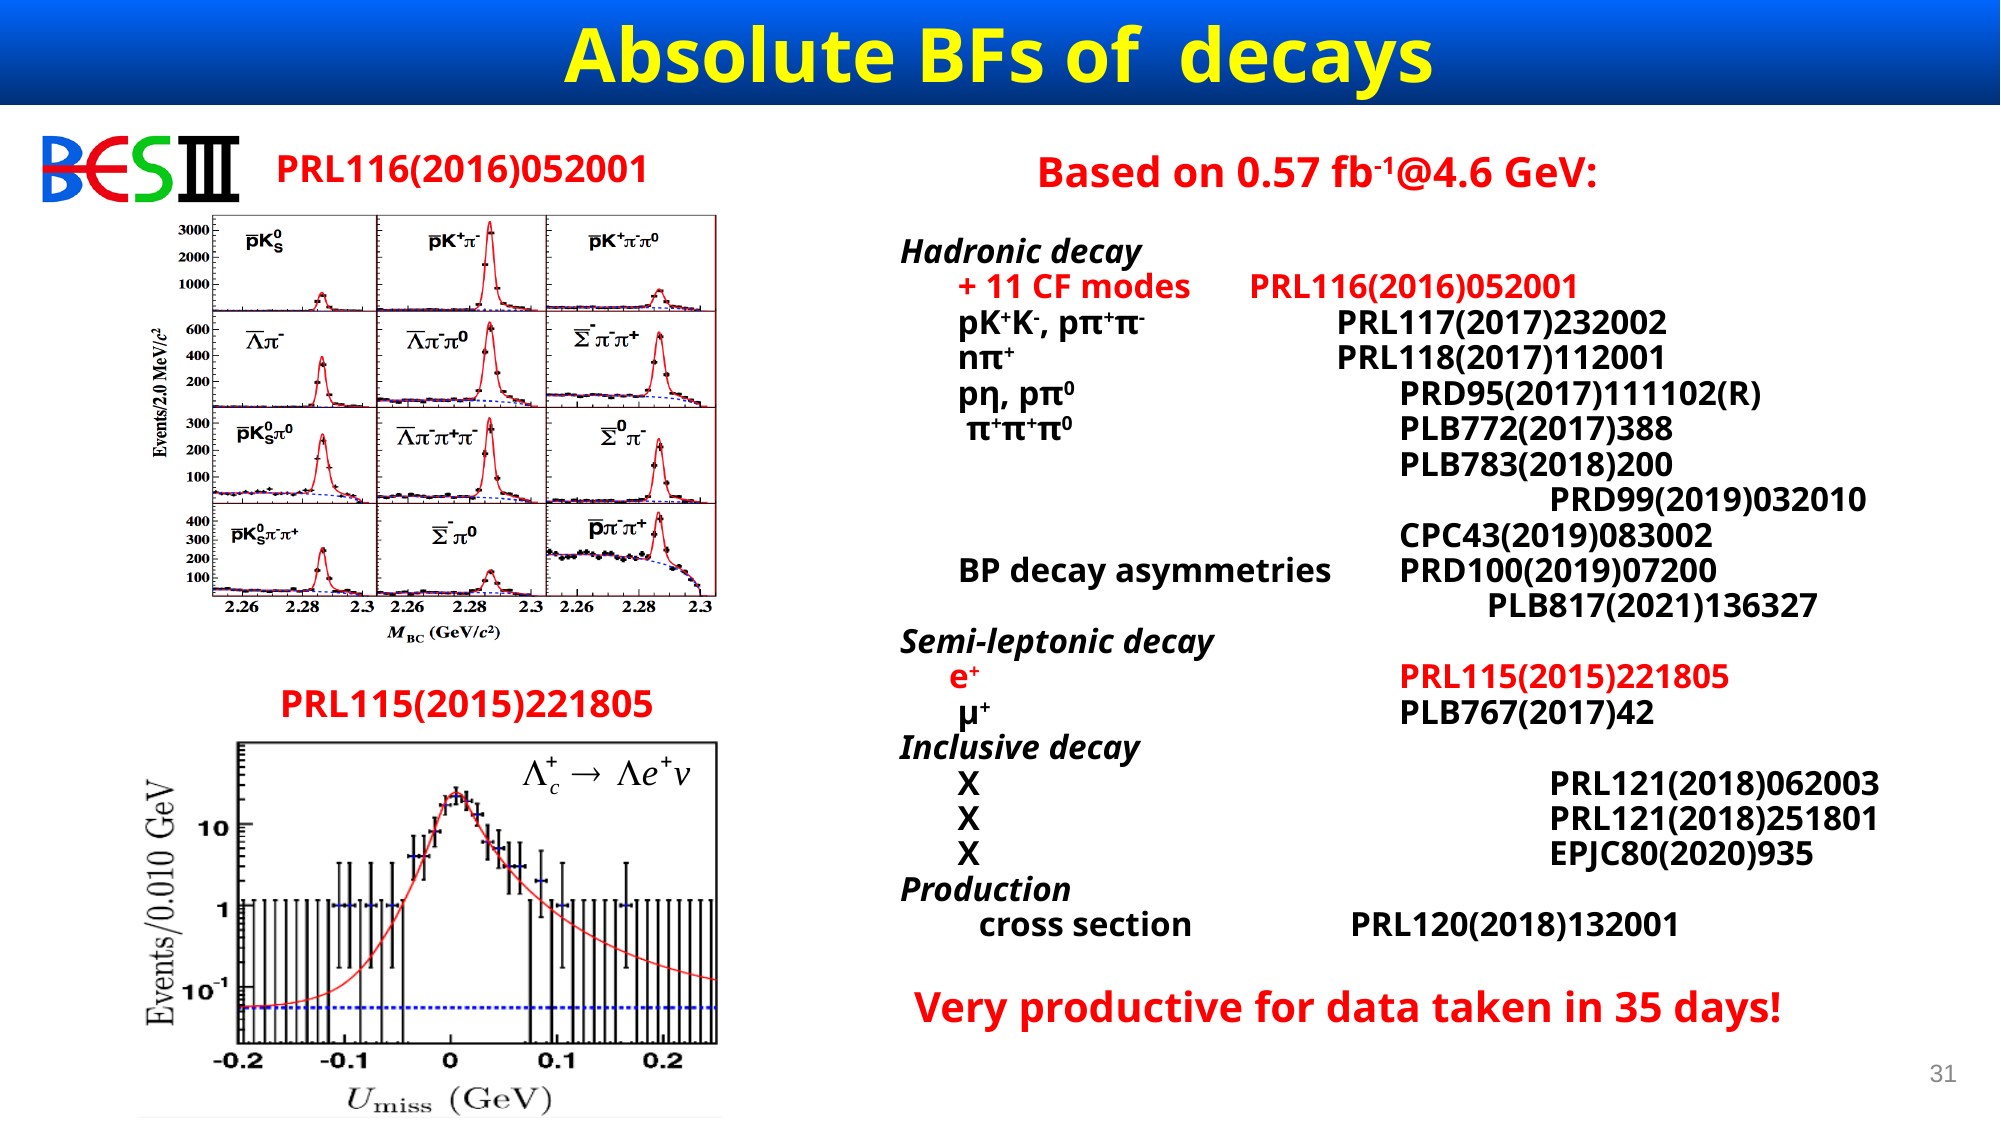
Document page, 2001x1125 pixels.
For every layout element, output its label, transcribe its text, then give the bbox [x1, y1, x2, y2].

text_box Based on 0.57 fb-1@4.6 GeV: [1021, 137, 1712, 203]
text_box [516, 744, 696, 804]
text_box Very productive for data taken in 35 days! [899, 972, 1822, 1038]
text_box PRL116(2016)052001 [260, 138, 718, 198]
text_box PRL115(2015)221805 [265, 673, 700, 733]
picture [139, 740, 722, 1118]
slide_number 31 [1522, 1042, 1973, 1103]
picture [40, 130, 722, 648]
